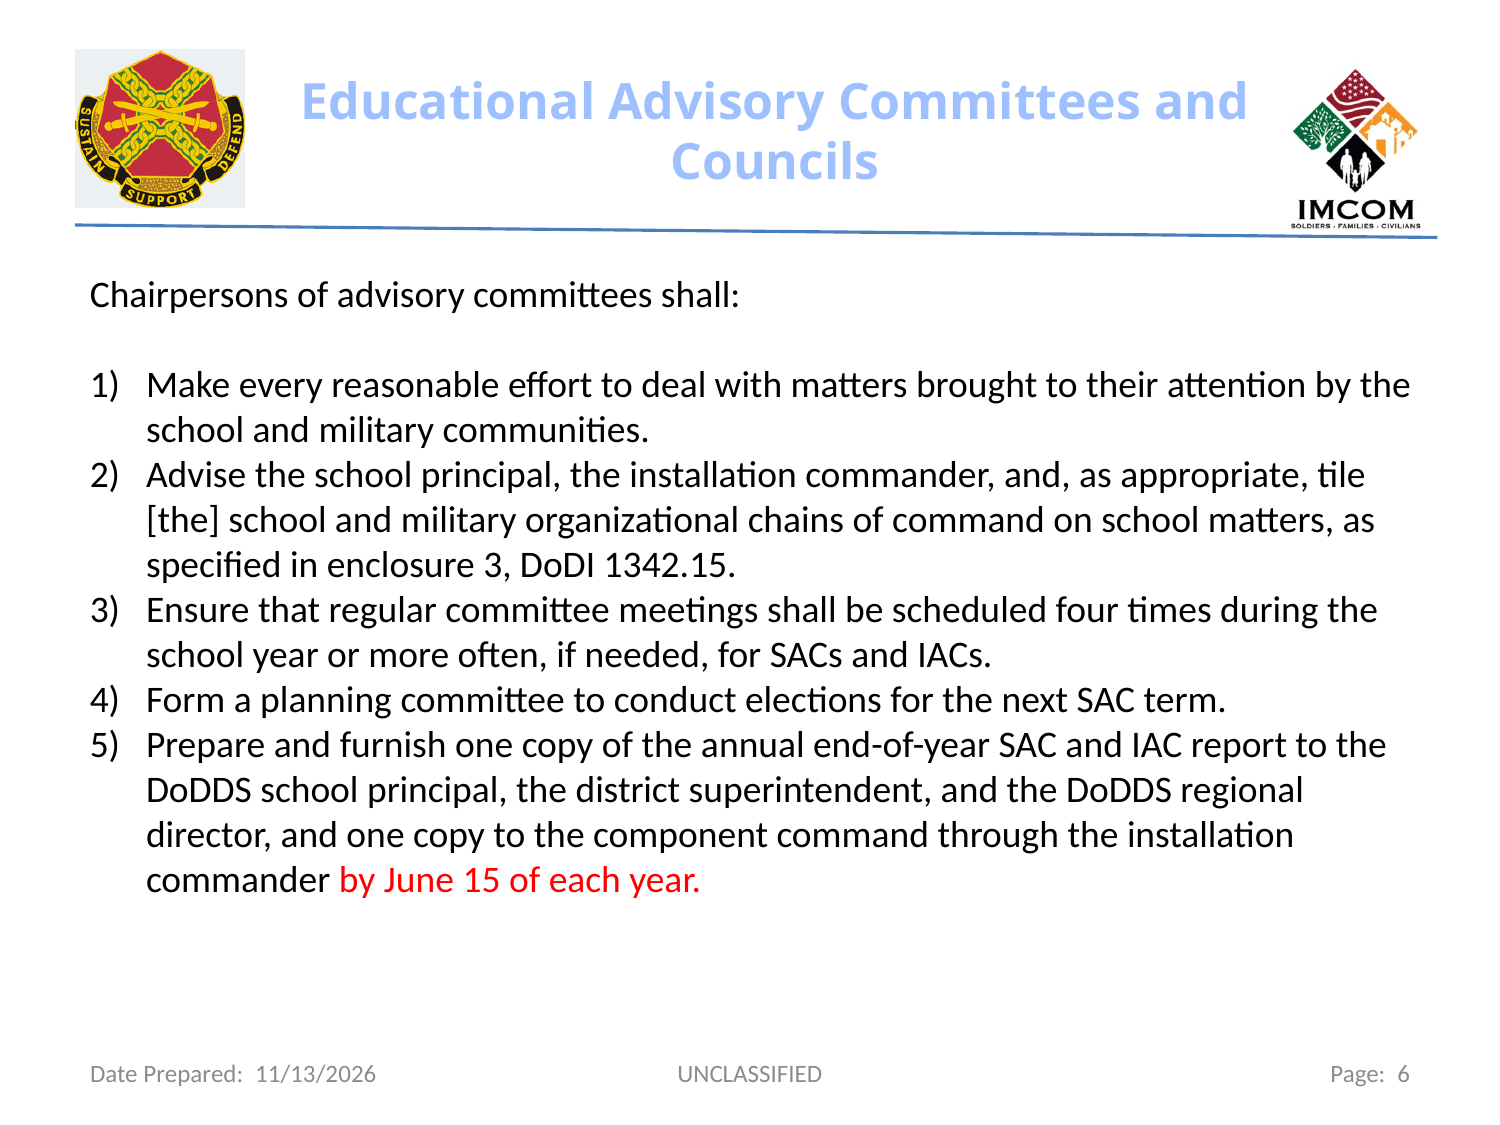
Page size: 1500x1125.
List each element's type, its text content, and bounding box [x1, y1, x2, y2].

slide_number Page: 6 [1074, 1042, 1425, 1103]
footer UNCLASSIFIED [512, 1042, 988, 1103]
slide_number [75, 1042, 425, 1103]
picture [75, 49, 245, 208]
picture [1287, 62, 1425, 235]
text_box Chairpersons of advisory committees shall: Make every reasonable effort to deal with matters brought to their attention by the school and military communities. Advise the school principal, the installation commander, and, as appropriate, tile [the] school and military organizational chains of command on school matters, as specified in enclosure 3, DoDI 1342.15. Ensure that regular committee meetings shall be scheduled four times during the school year or more often, if needed, for SACs and IACs. Form a planning committee to conduct elections for the next SAC term. Prepare and furnish one copy of the annual end-of-year SAC and IAC report to the DoDDS school principal, the district superintendent, and the DoDDS regional director, and one copy to the component command through the installation commander by June 15 of each year. [75, 262, 1450, 953]
